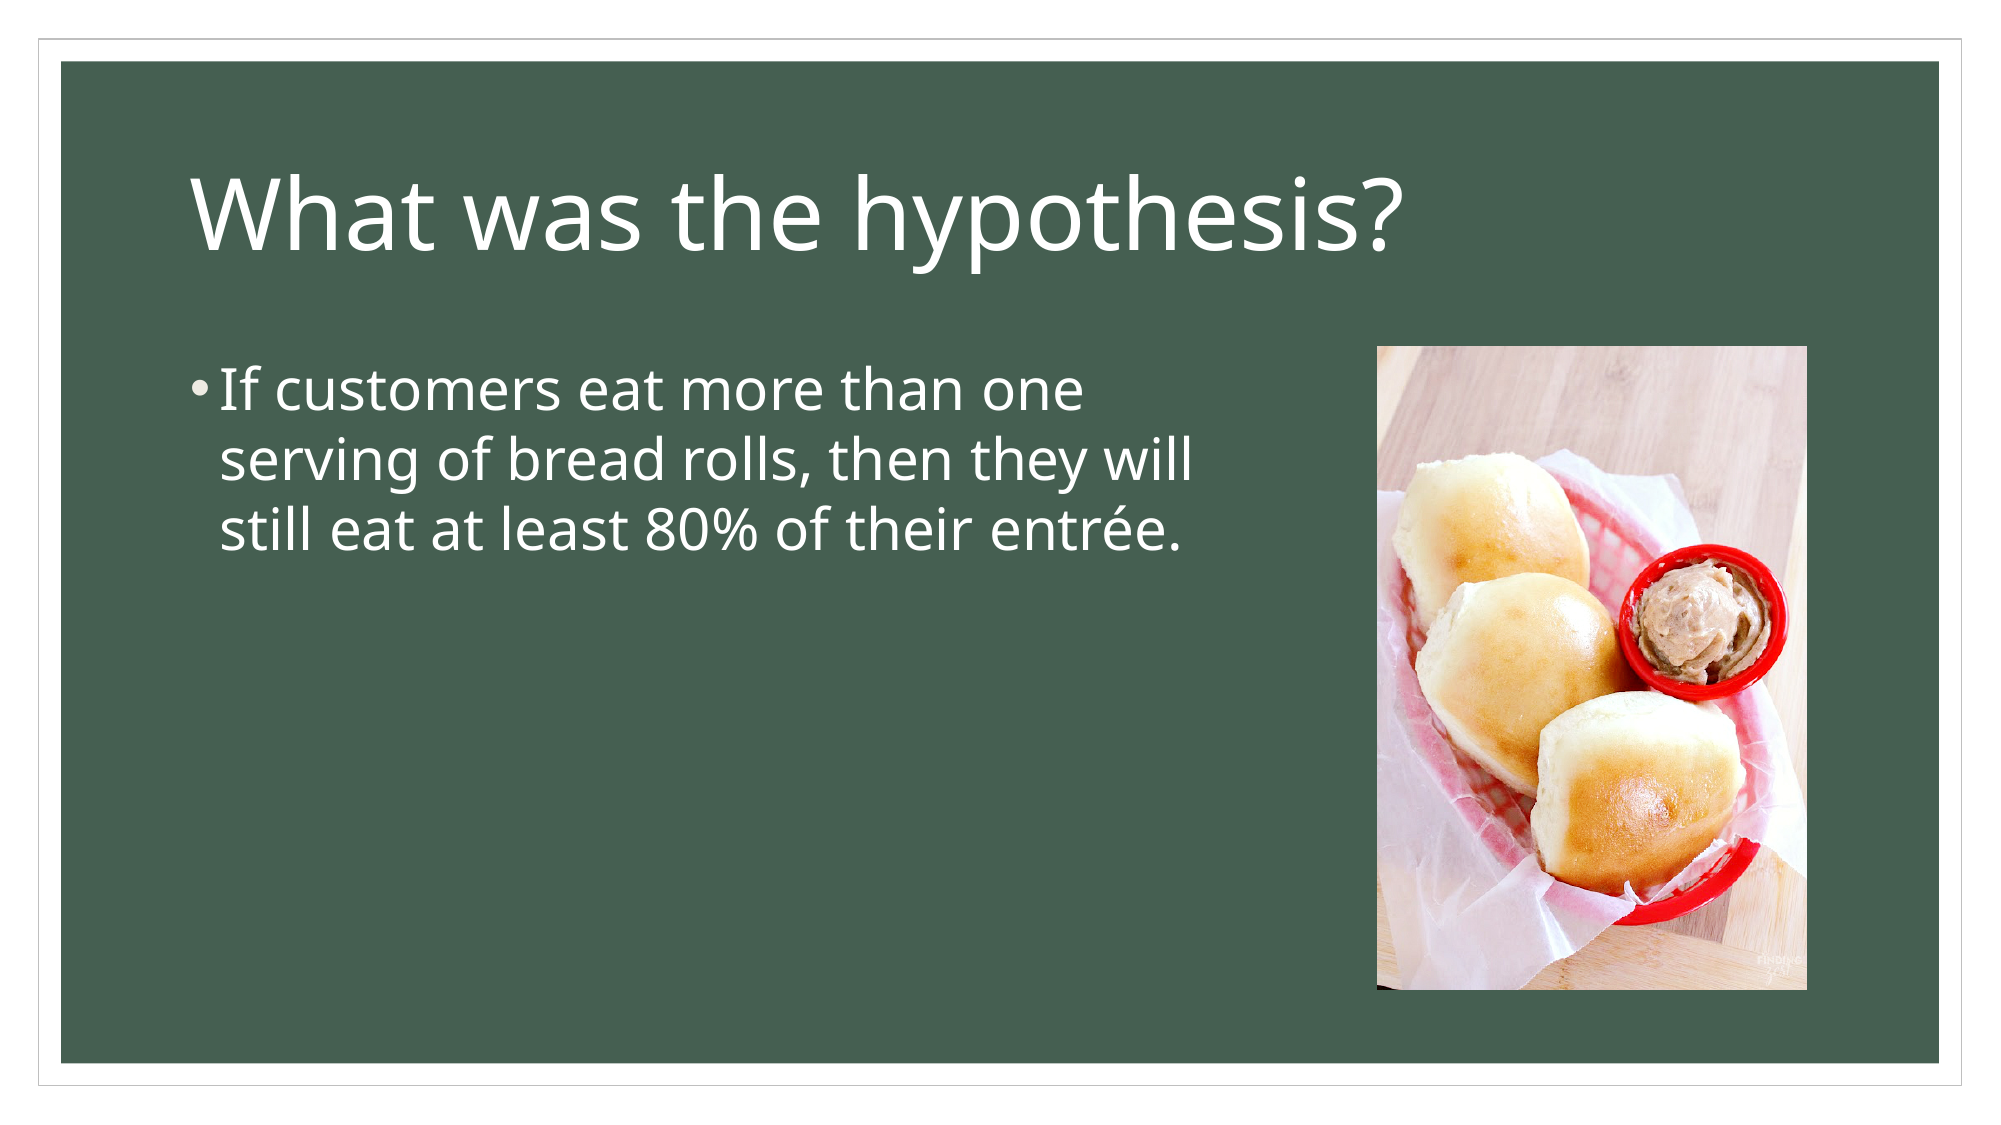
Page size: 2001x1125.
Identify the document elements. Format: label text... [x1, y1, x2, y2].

picture [1377, 346, 1807, 990]
title What was the hypothesis? [174, 105, 1825, 331]
list If customers eat more than one serving of bread rolls, then they will still eat at least 80% of their entrée. [174, 345, 1267, 990]
